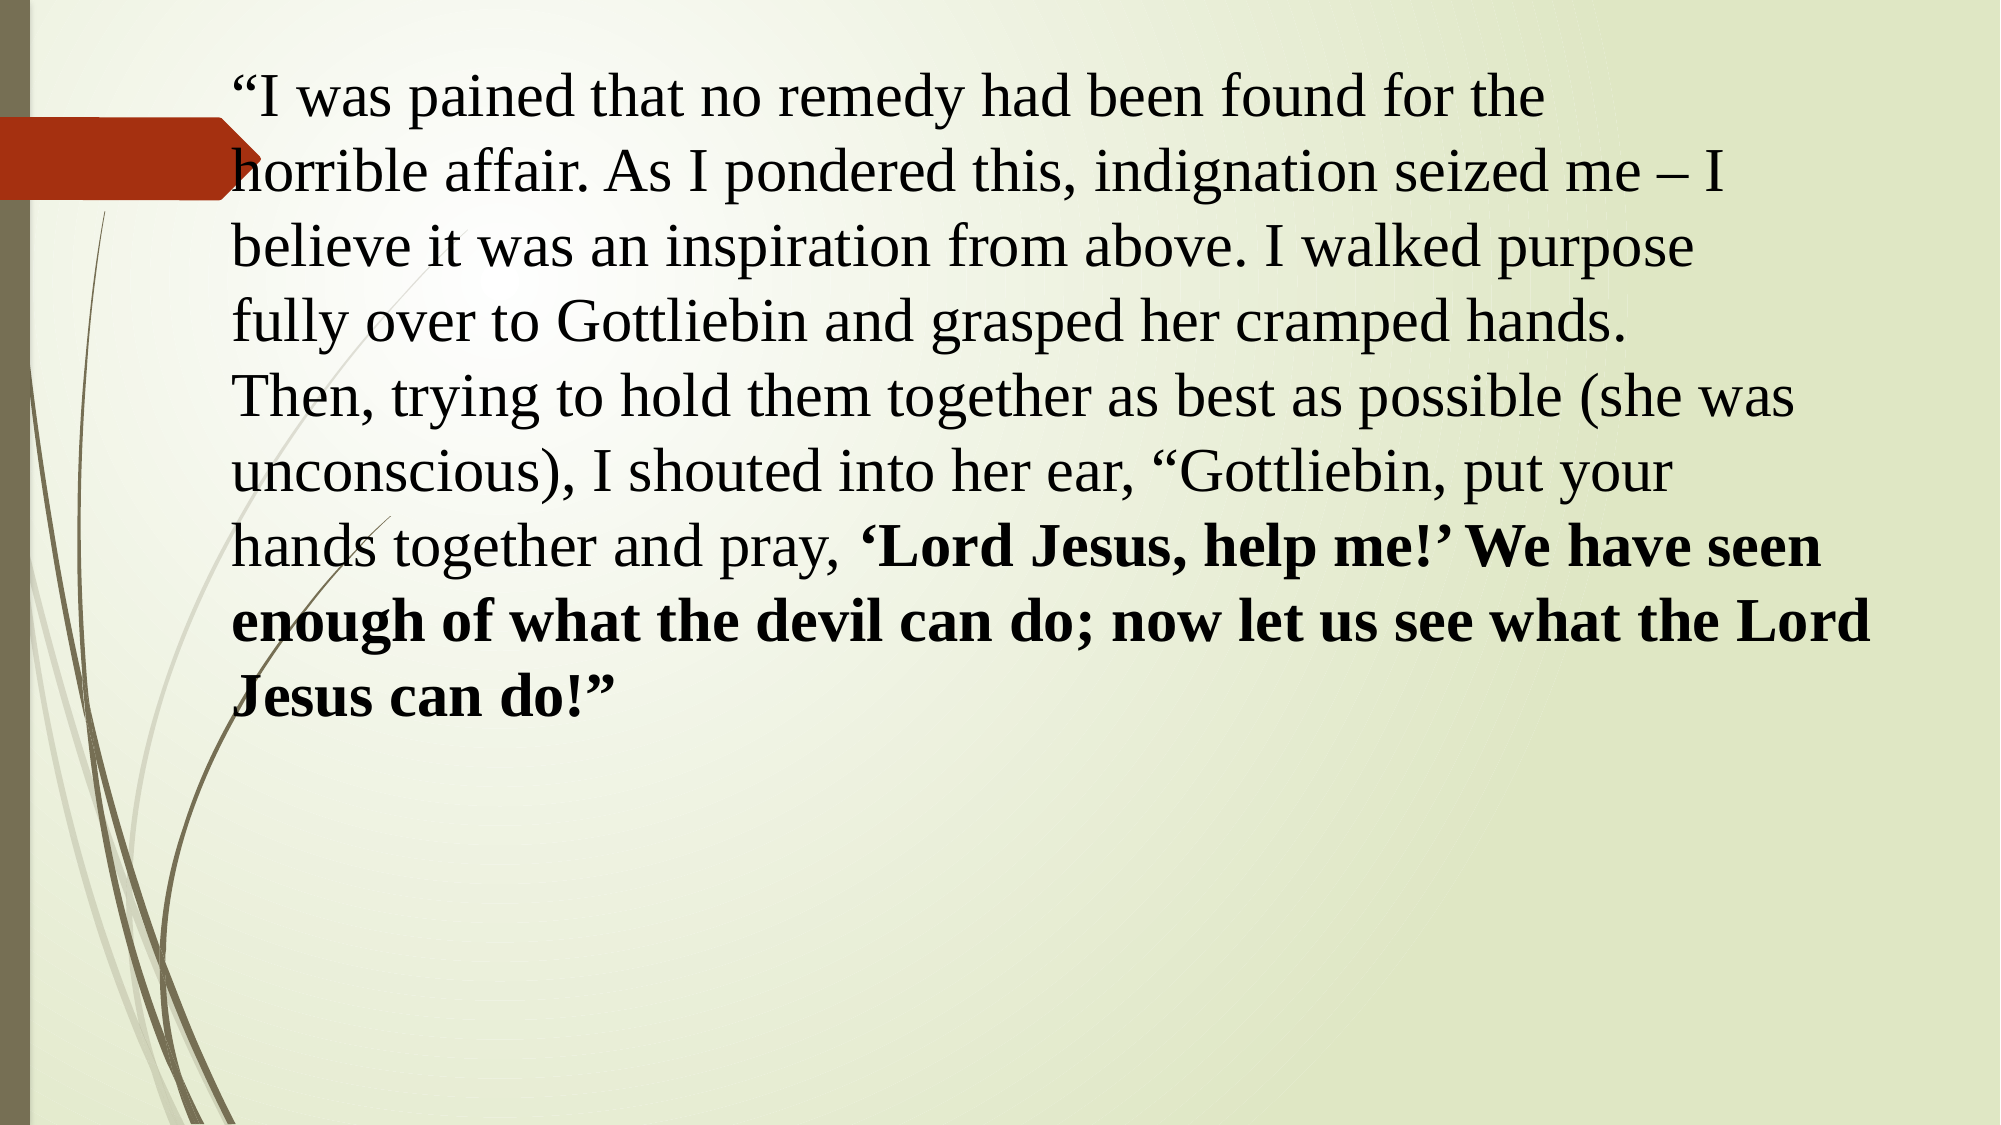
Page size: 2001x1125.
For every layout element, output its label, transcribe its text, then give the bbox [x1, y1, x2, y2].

text_box “I was pained that no remedy had been found for the horrible affair. As I pondered this, indignation seized me – I believe it was an inspiration from above. I walked purpose fully over to Gottliebin and grasped her cramped hands. Then, trying to hold them together as best as possible (she was unconscious), I shouted into her ear, “Gottliebin, put your hands together and pray, ‘Lord Jesus, help me!’ We have seen enough of what the devil can do; now let us see what the Lord Jesus can do!” [217, 46, 1933, 737]
